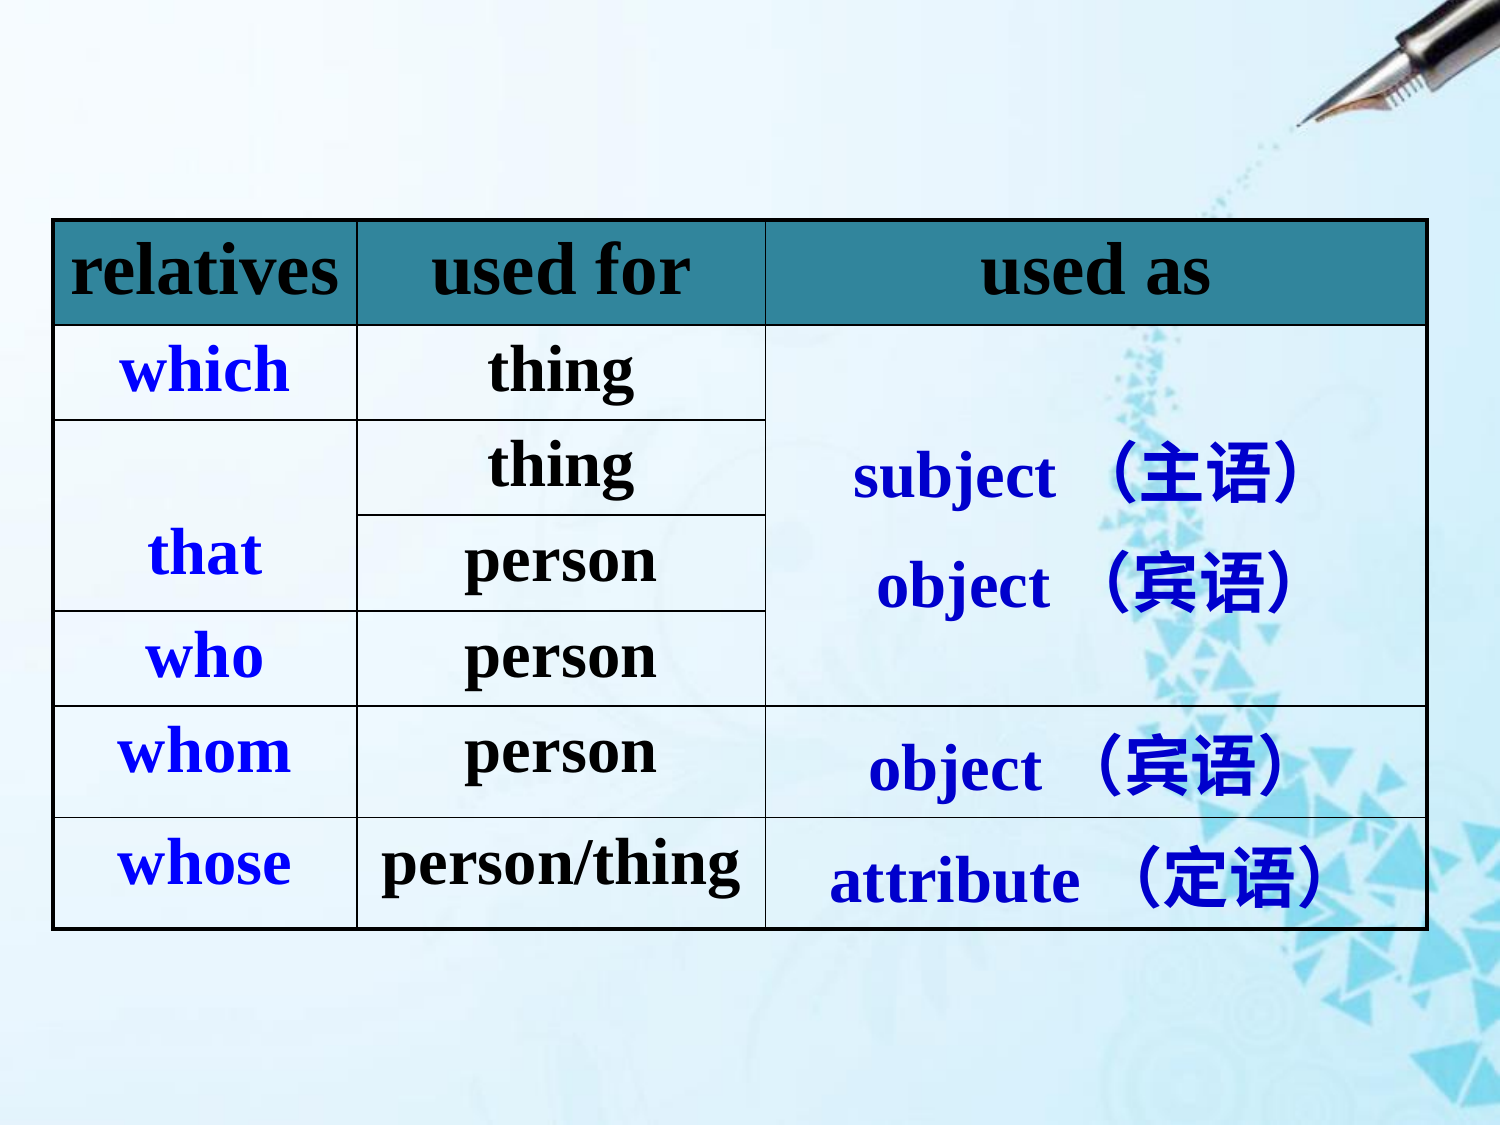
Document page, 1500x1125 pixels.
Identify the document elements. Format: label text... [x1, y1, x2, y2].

table_cell person [358, 516, 765, 610]
table_cell which [55, 326, 356, 419]
table_cell person [358, 612, 765, 705]
table_cell attribute（定语） [766, 818, 1425, 927]
table_cell whom [55, 707, 356, 817]
table_cell person [358, 707, 765, 817]
table_header used as [766, 222, 1425, 324]
table_cell object（宾语） [766, 707, 1425, 817]
table_cell whose [55, 818, 356, 927]
picture [0, 0, 1500, 1125]
table_cell person/thing [358, 818, 765, 927]
table_cell who [55, 612, 356, 705]
table_cell thing [358, 326, 765, 419]
table_header relatives [55, 222, 356, 324]
table_header used for [358, 222, 765, 324]
table_cell that [55, 421, 356, 610]
table_cell subject（主语） object（宾语） [766, 326, 1425, 705]
table_cell thing [358, 421, 765, 514]
